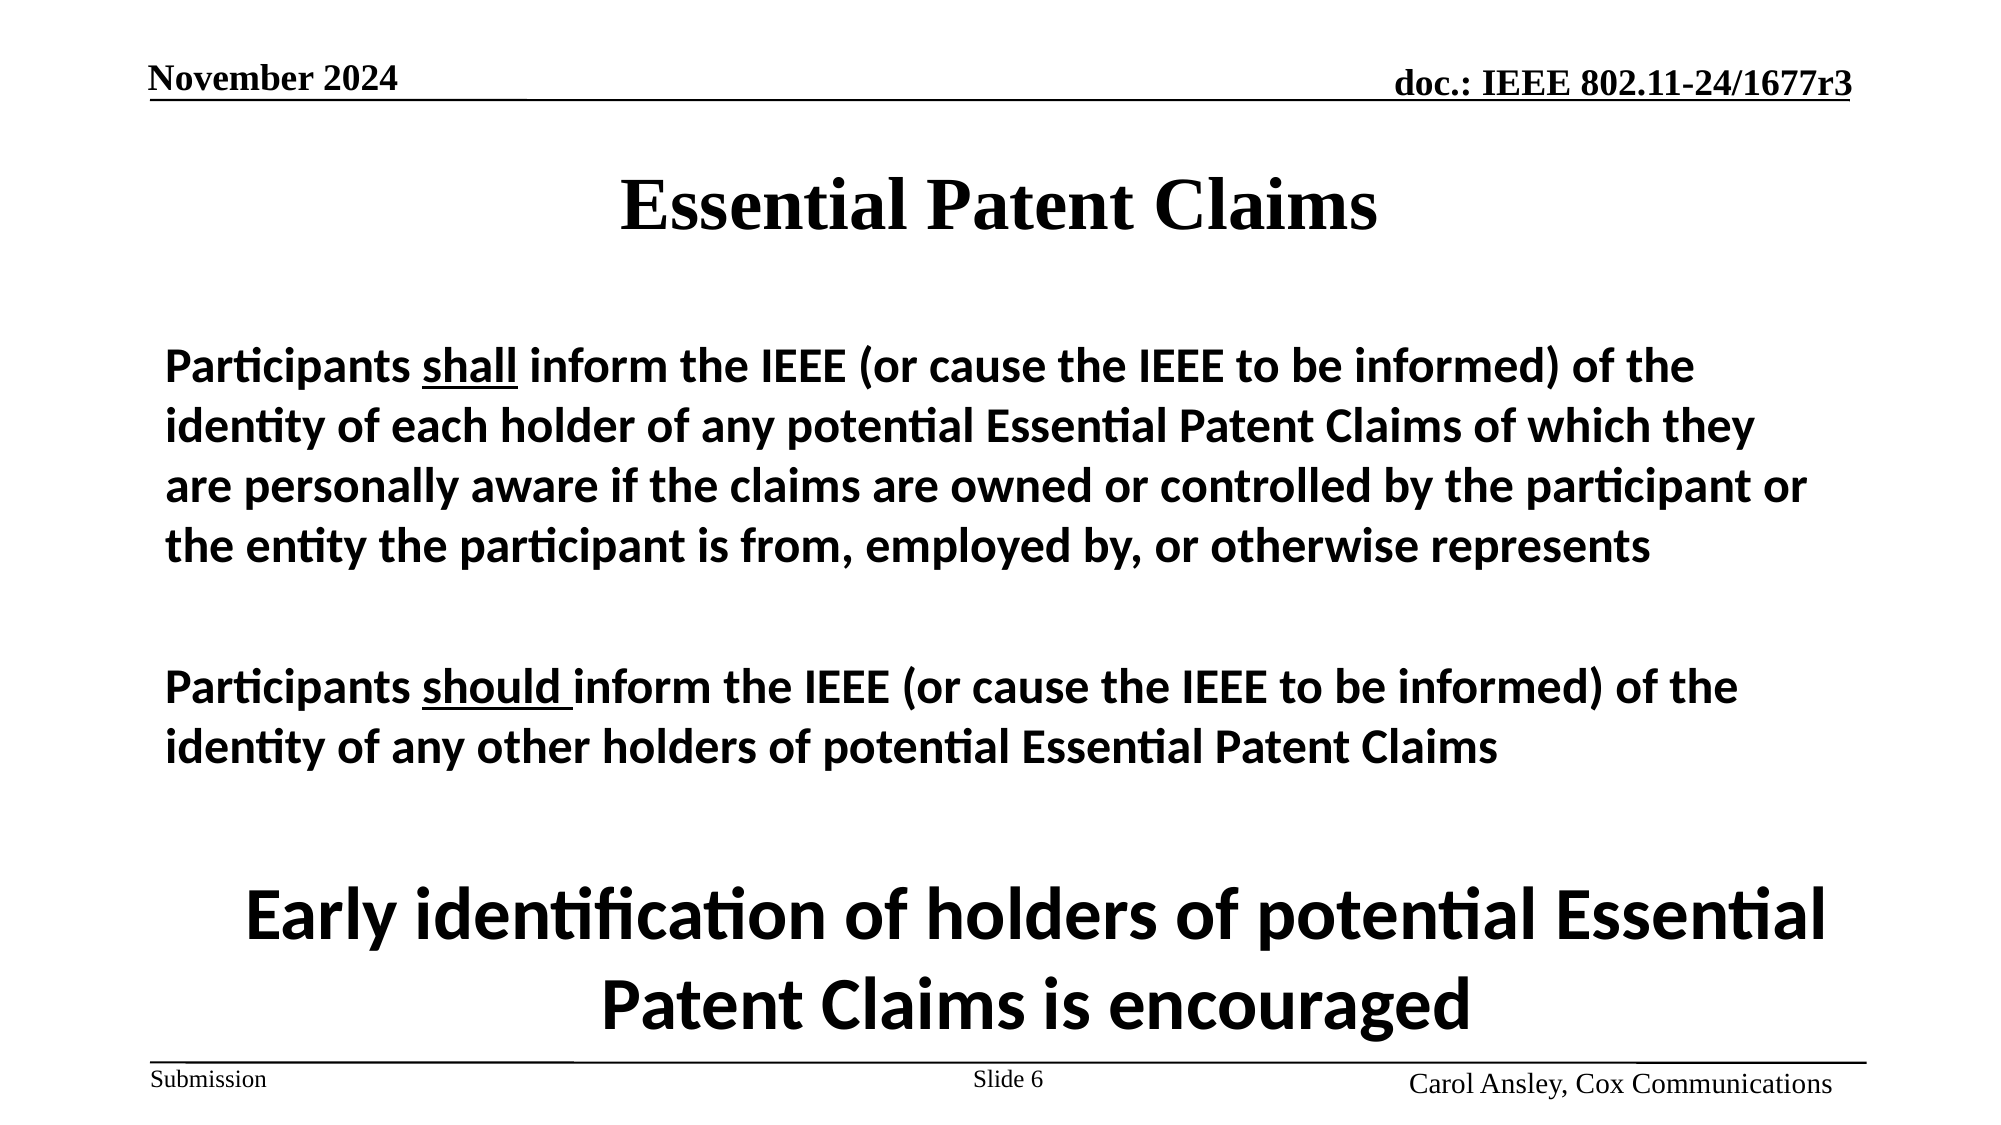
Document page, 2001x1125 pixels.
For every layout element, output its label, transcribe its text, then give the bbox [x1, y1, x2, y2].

list Participants shall inform the IEEE (or cause the IEEE to be informed) of the identity of each holder of any potential Essential Patent Claims of which they are personally aware if the claims are owned or controlled by the participant or the entity the participant is from, employed by, or otherwise represents Participants should inform the IEEE (or cause the IEEE to be informed) of the identity of any other holders of potential Essential Patent Claims Early identification of holders of potential Essential Patent Claims is encouraged [149, 324, 1850, 1000]
title Essential Patent Claims [149, 112, 1850, 288]
slide_number Slide 6 [950, 1061, 1067, 1123]
